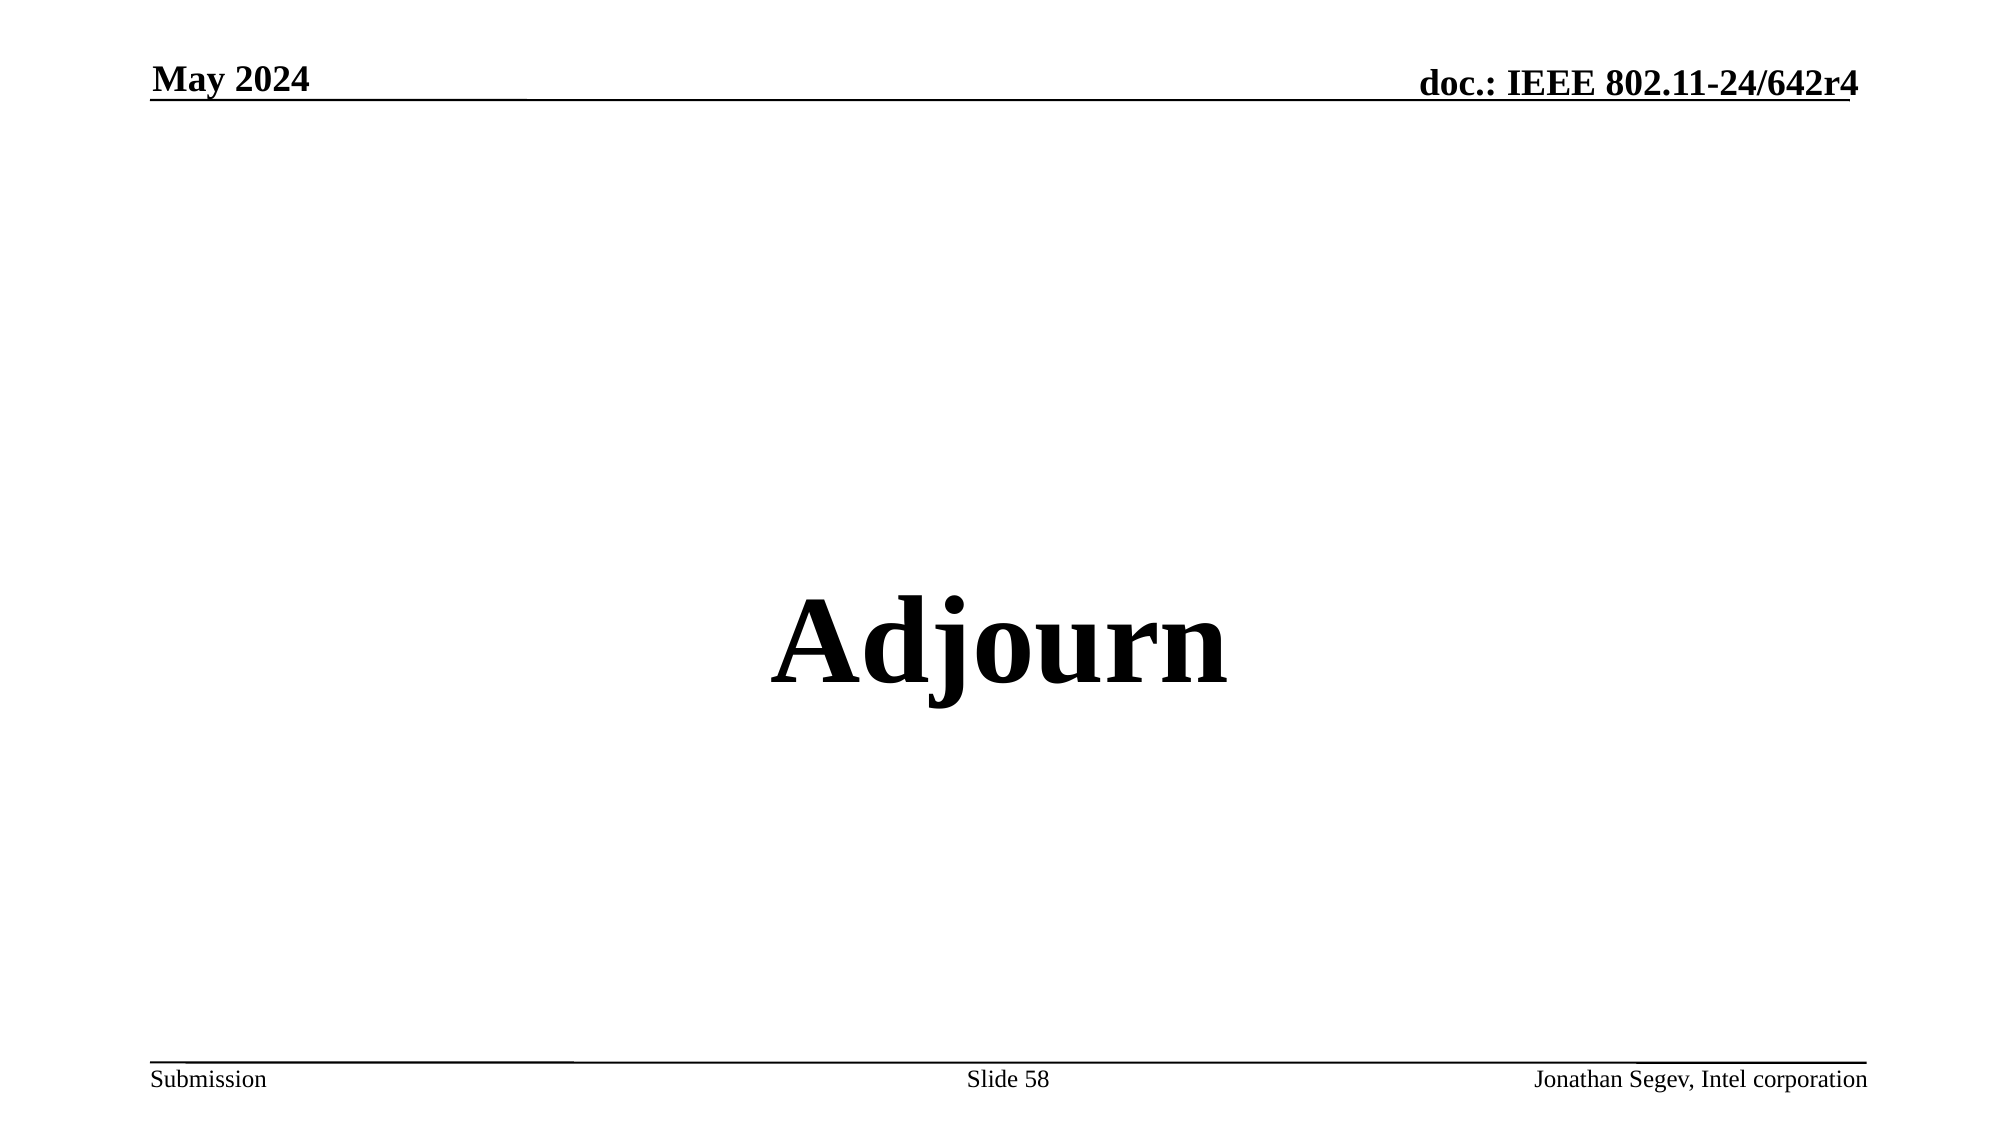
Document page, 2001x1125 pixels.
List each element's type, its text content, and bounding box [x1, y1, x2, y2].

footer Jonathan Segev, Intel corporation [1171, 1061, 1869, 1093]
slide_number Slide 58 [950, 1061, 1067, 1123]
list Adjourn [149, 324, 1850, 1000]
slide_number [152, 54, 563, 100]
